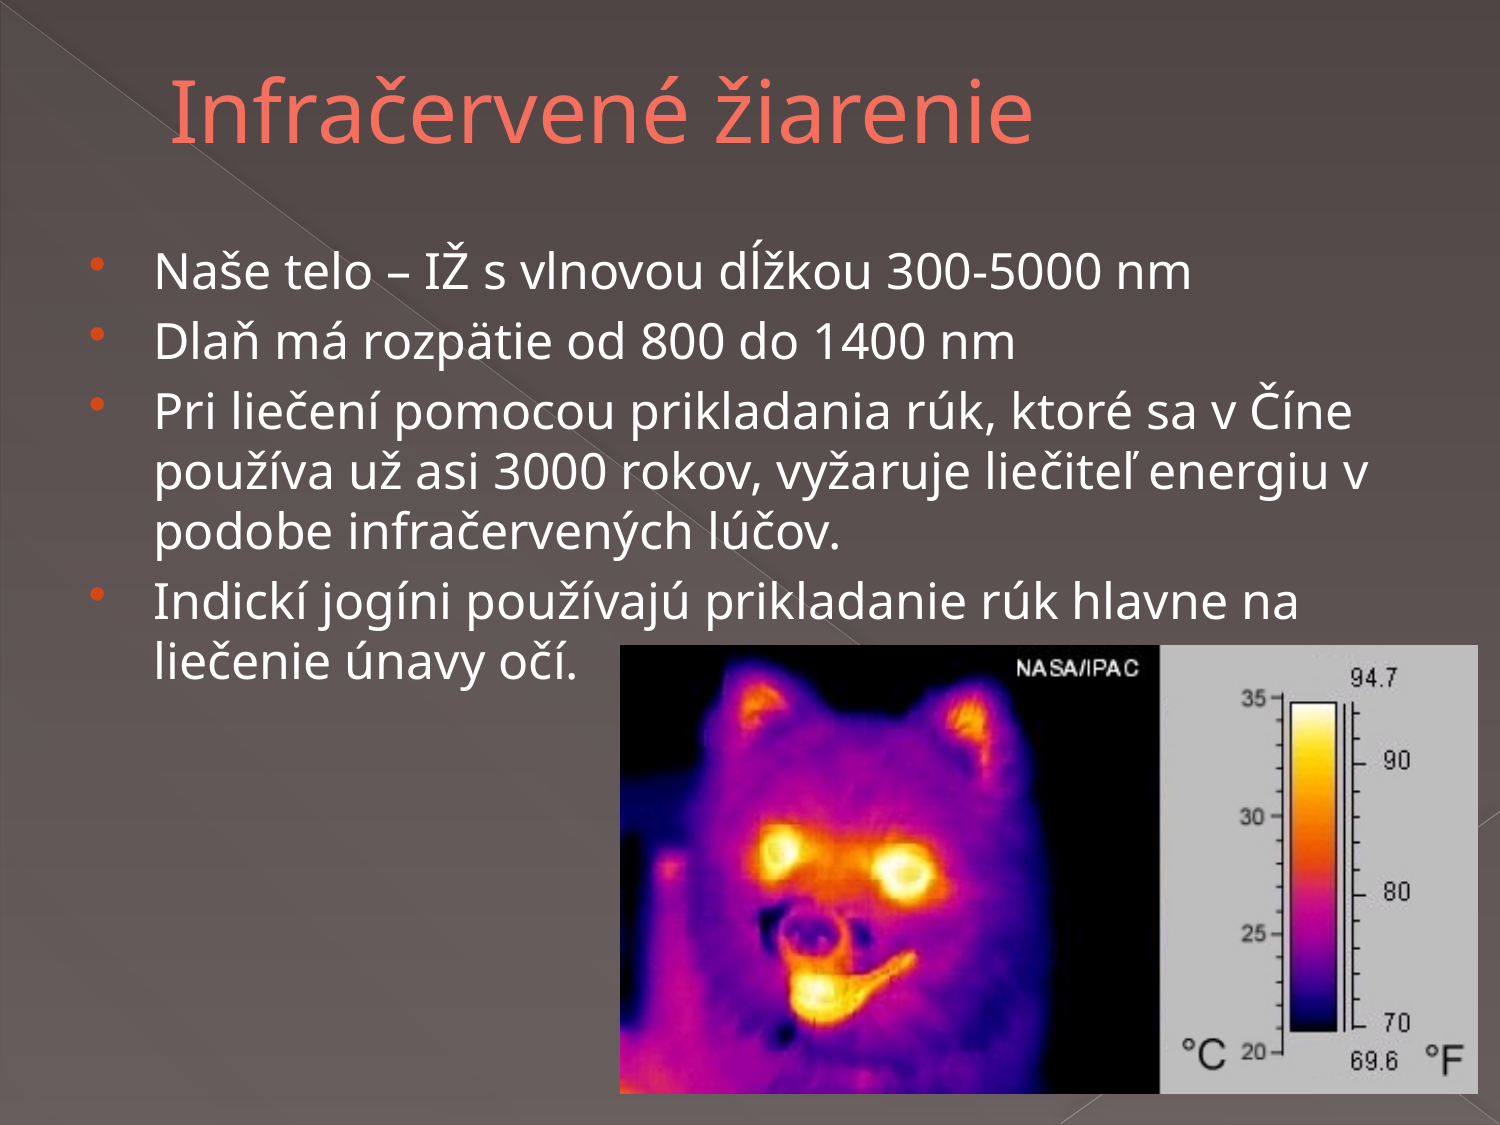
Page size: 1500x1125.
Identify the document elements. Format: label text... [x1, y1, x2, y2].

list Naše telo – IŽ s vlnovou dĺžkou 300-5000 nm Dlaň má rozpätie od 800 do 1400 nm Pri liečení pomocou prikladania rúk, ktoré sa v Číne používa už asi 3000 rokov, vyžaruje liečiteľ energiu v podobe infračervených lúčov. Indickí jogíni používajú prikladanie rúk hlavne na liečenie únavy očí. [64, 231, 1471, 1060]
title Infračervené žiarenie [75, 43, 1425, 173]
picture [619, 644, 1478, 1095]
